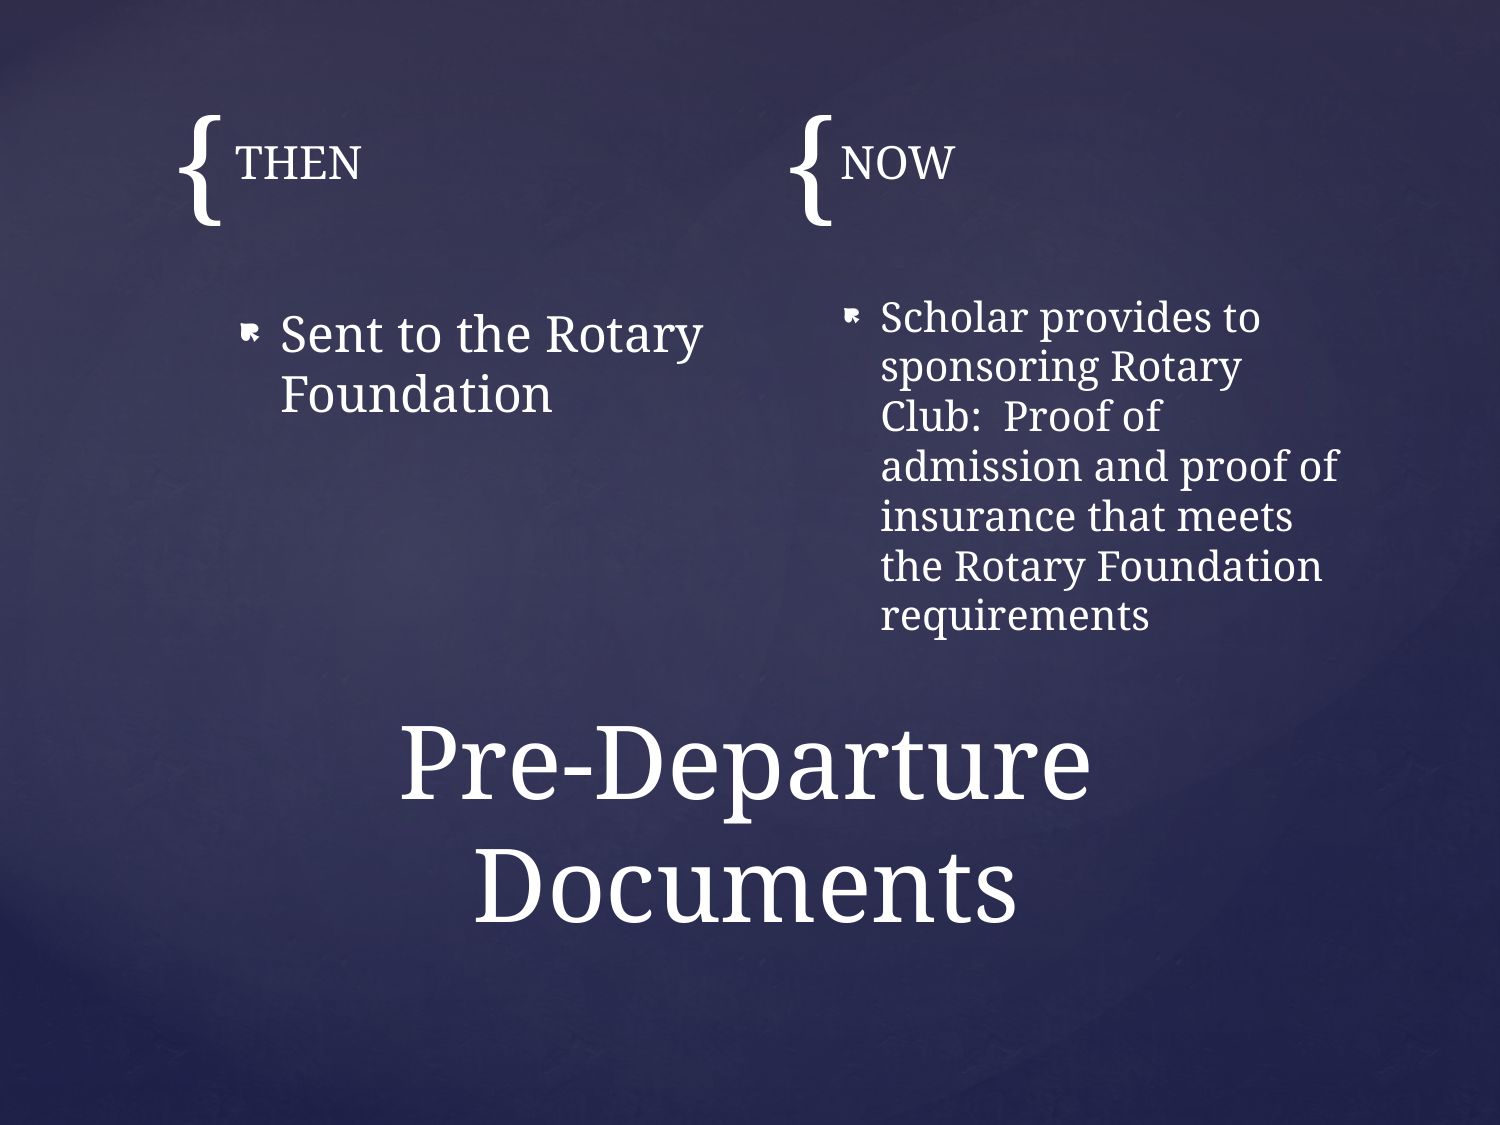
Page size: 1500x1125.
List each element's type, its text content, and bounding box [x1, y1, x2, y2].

list THEN [219, 108, 757, 214]
list Scholar provides to sponsoring Rotary Club: Proof of admission and proof of insurance that meets the Rotary Foundation requirements [825, 224, 1362, 675]
list NOW [825, 108, 1362, 214]
list Sent to the Rotary Foundation [220, 224, 758, 675]
title Pre-Departure Documents [127, 800, 1365, 950]
